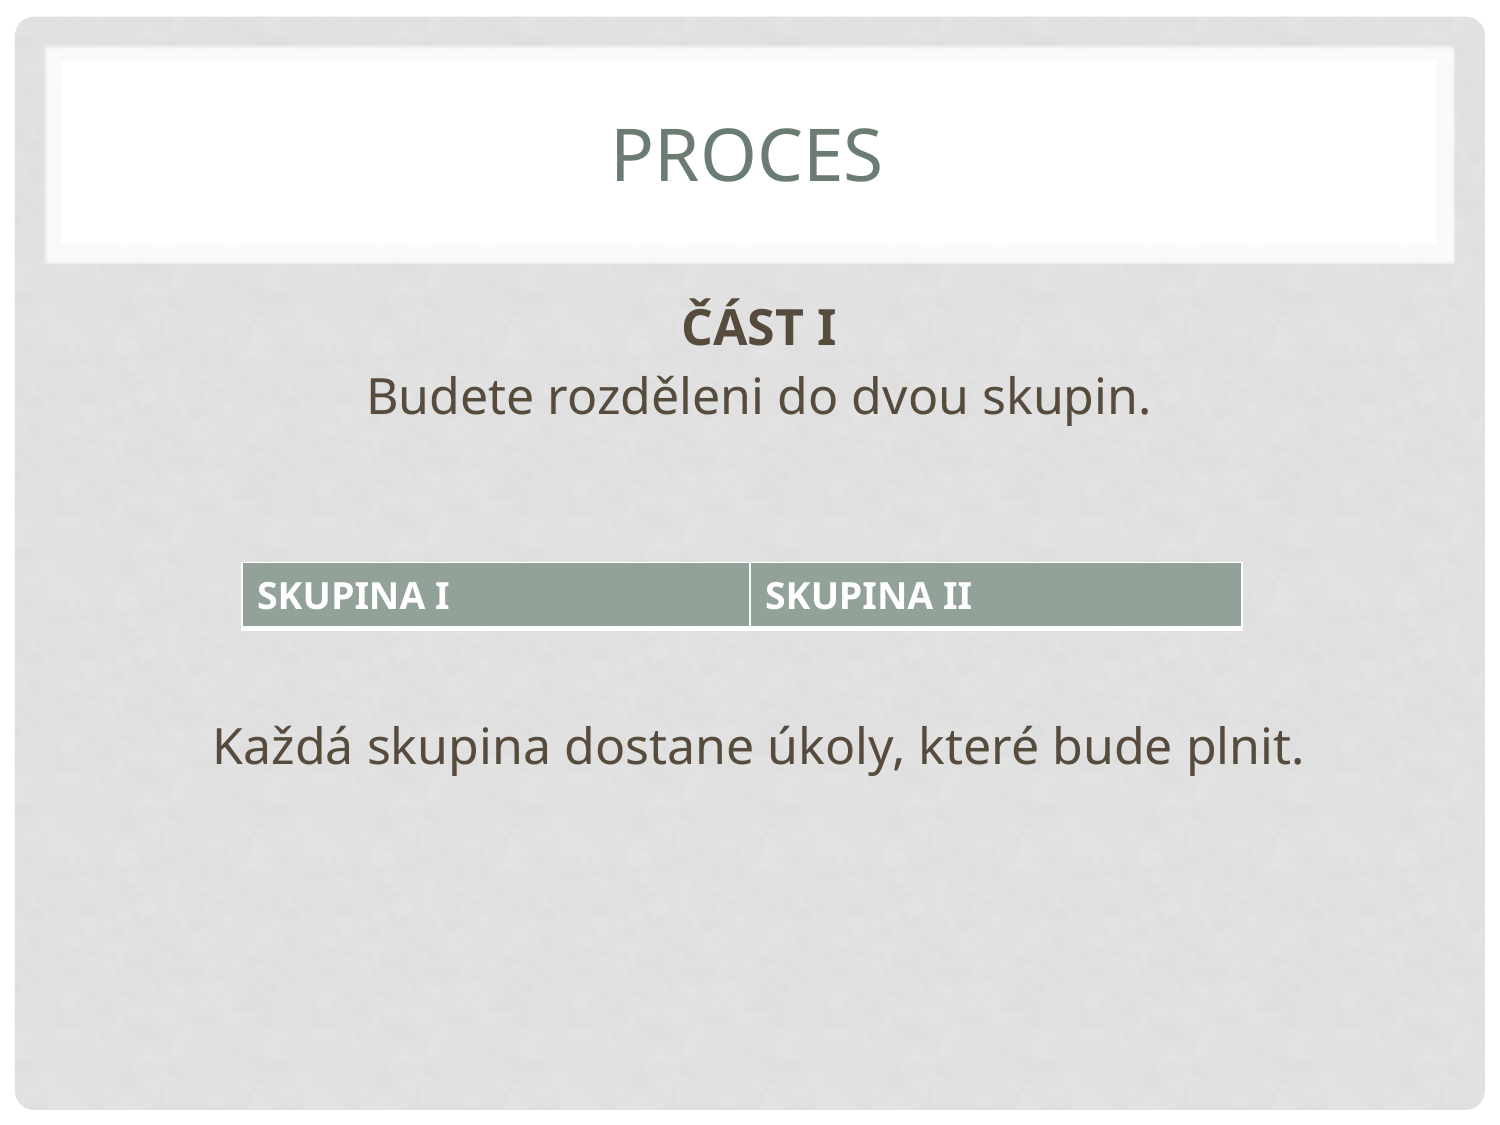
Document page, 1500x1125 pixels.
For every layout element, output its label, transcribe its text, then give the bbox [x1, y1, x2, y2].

table_header SKUPINA I [243, 563, 749, 626]
list ČÁST I Budete rozděleni do dvou skupin. Každá skupina dostane úkoly, které bude plnit. [75, 287, 1425, 1005]
table_header SKUPINA II [751, 563, 1241, 626]
title PROCES [69, 66, 1425, 238]
